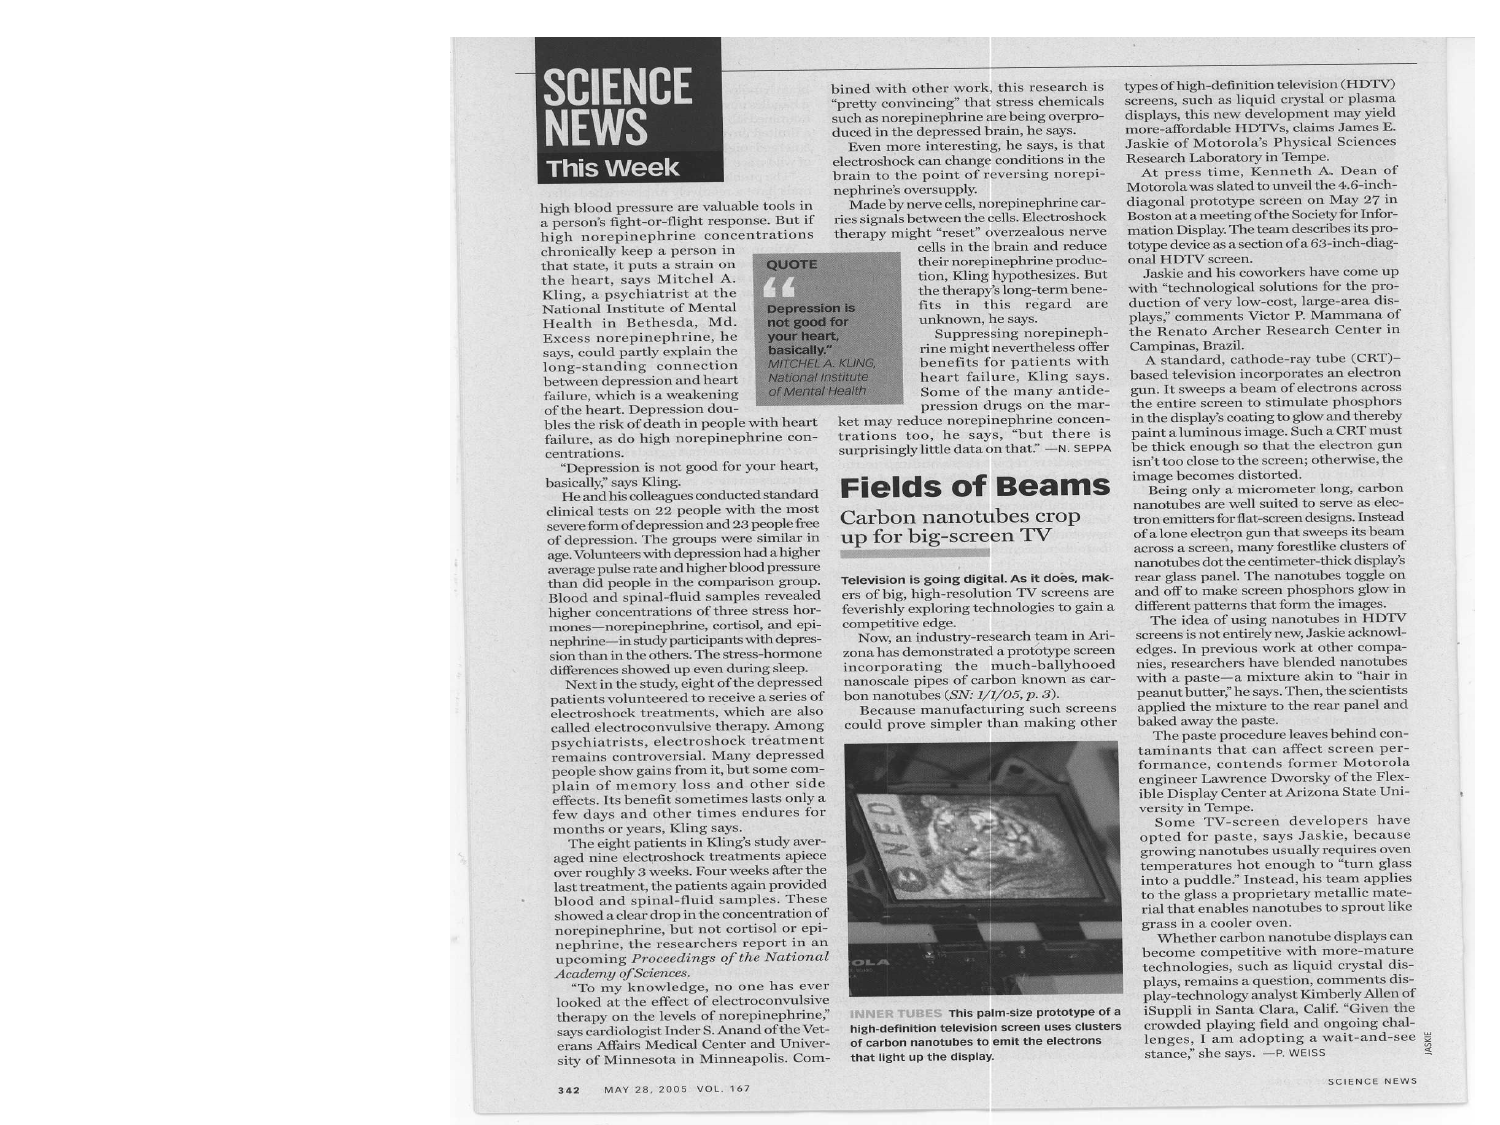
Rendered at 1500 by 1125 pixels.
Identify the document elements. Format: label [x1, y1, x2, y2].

picture [449, 37, 1476, 1125]
